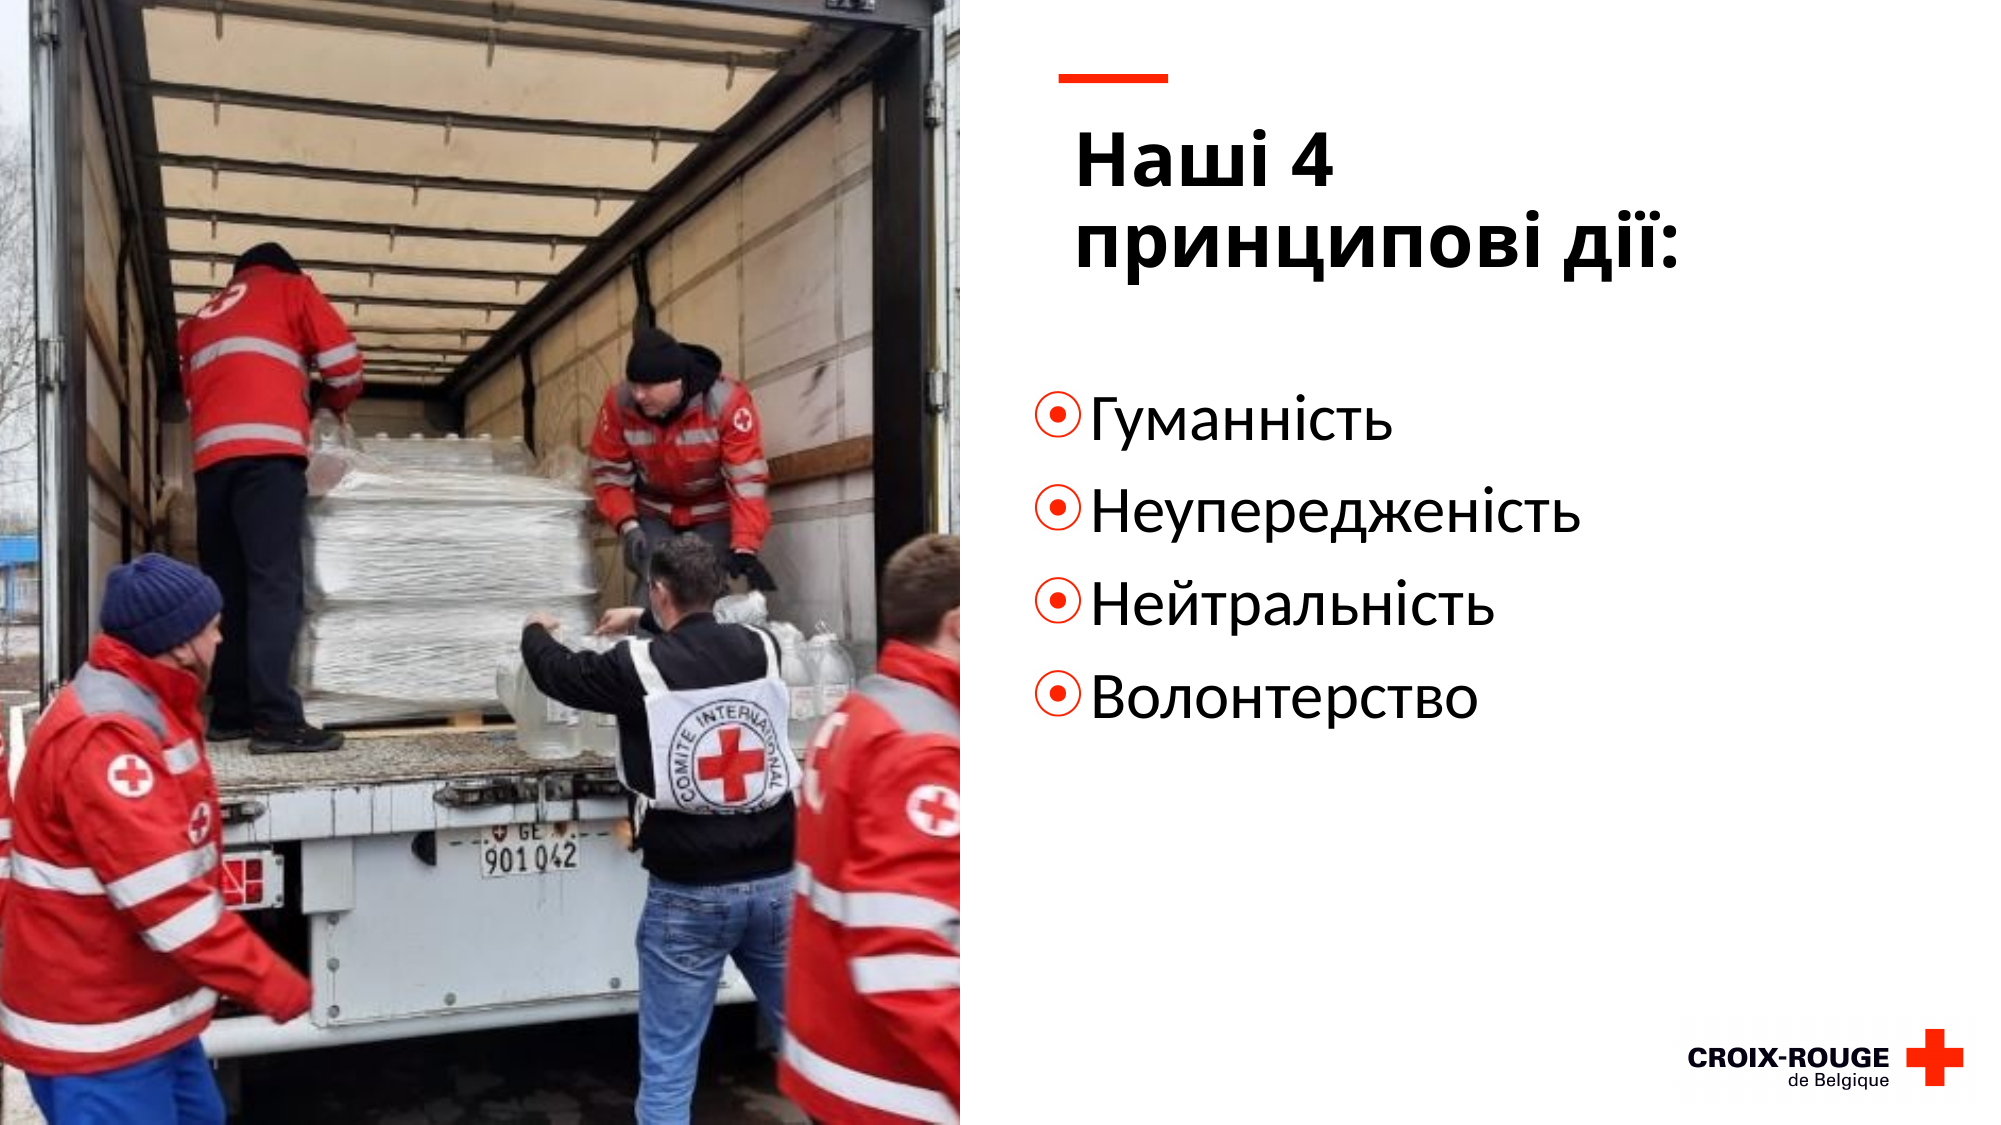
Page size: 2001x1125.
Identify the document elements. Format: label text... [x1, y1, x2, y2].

picture [1034, 669, 1082, 717]
picture [1034, 483, 1082, 531]
list Гуманність Неупередженість Нейтральність Волонтерство [1019, 374, 1817, 861]
picture [1034, 576, 1082, 624]
list Наші 4 принципові дії: [1058, 114, 1802, 362]
picture [1034, 390, 1082, 438]
picture [0, 0, 960, 1125]
picture [1670, 1010, 1982, 1105]
